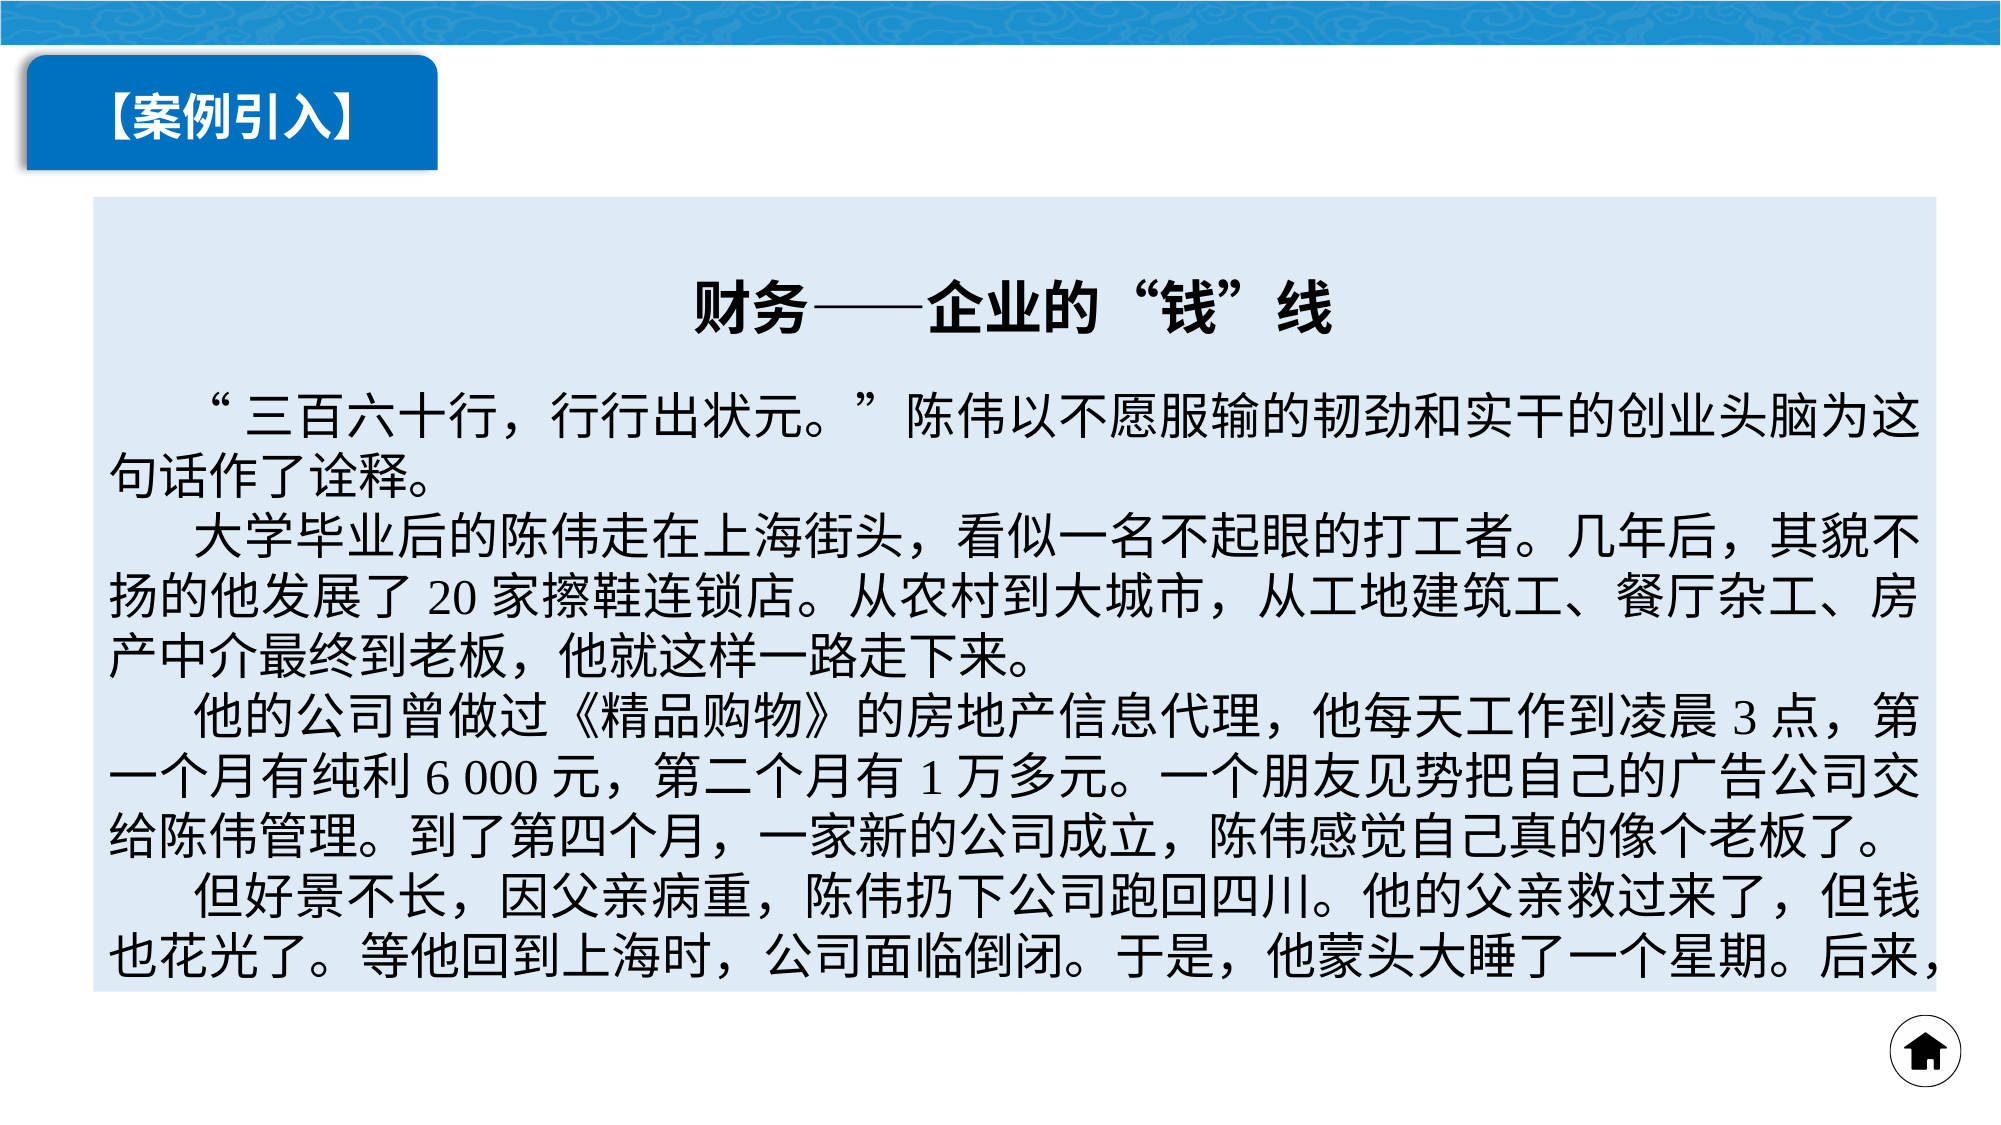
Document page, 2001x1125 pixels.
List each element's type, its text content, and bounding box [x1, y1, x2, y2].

text_box 财务——企业的“钱”线 [1023, 264, 1584, 349]
text_box “三百六十行，行行出状元。”陈伟以不愿服输的韧劲和实干的创业头脑为这句话作了诠释。 大学毕业后的陈伟走在上海街头，看似一名不起眼的打工者。几年后，其貌不扬的他发展了20家擦鞋连锁店。从农村到大城市，从工地建筑工、餐厅杂工、房产中介最终到老板，他就这样一路走下来。 他的公司曾做过《精品购物》的房地产信息代理，他每天工作到凌晨3点，第一个月有纯利6 000元，第二个月有1万多元。一个朋友见势把自己的广告公司交给陈伟管理。到了第四个月，一家新的公司成立，陈伟感觉自己真的像个老板了。 但好景不长，因父亲病重，陈伟扔下公司跑回四川。他的父亲救过来了，但钱也花光了。等他回到上海时，公司面临倒闭。于是，他蒙头大睡了一个星期。后来， [1023, 196, 1937, 992]
text_box 【案例引入】 [26, 55, 438, 171]
text_box “三百六十行，行行出状元。”陈伟以不愿服输的韧劲和实干的创业头脑为这句话作了诠释。 大学毕业后的陈伟走在上海街头，看似一名不起眼的打工者。几年后，其貌不扬的他发展了20家擦鞋连锁店。从农村到大城市，从工地建筑工、餐厅杂工、房产中介最终到老板，他就这样一路走下来。 他的公司曾做过《精品购物》的房地产信息代理，他每天工作到凌晨3点，第一个月有纯利6 000元，第二个月有1万多元。一个朋友见势把自己的广告公司交给陈伟管理。到了第四个月，一家新的公司成立，陈伟感觉自己真的像个老板了。 但好景不长，因父亲病重，陈伟扔下公司跑回四川。他的父亲救过来了，但钱也花光了。等他回到上海时，公司面临倒闭。于是，他蒙头大睡了一个星期。后来， [93, 196, 977, 992]
text_box 财务——企业的“钱”线 [444, 264, 977, 349]
picture [2, 0, 2000, 1023]
picture [1880, 1005, 1971, 1097]
